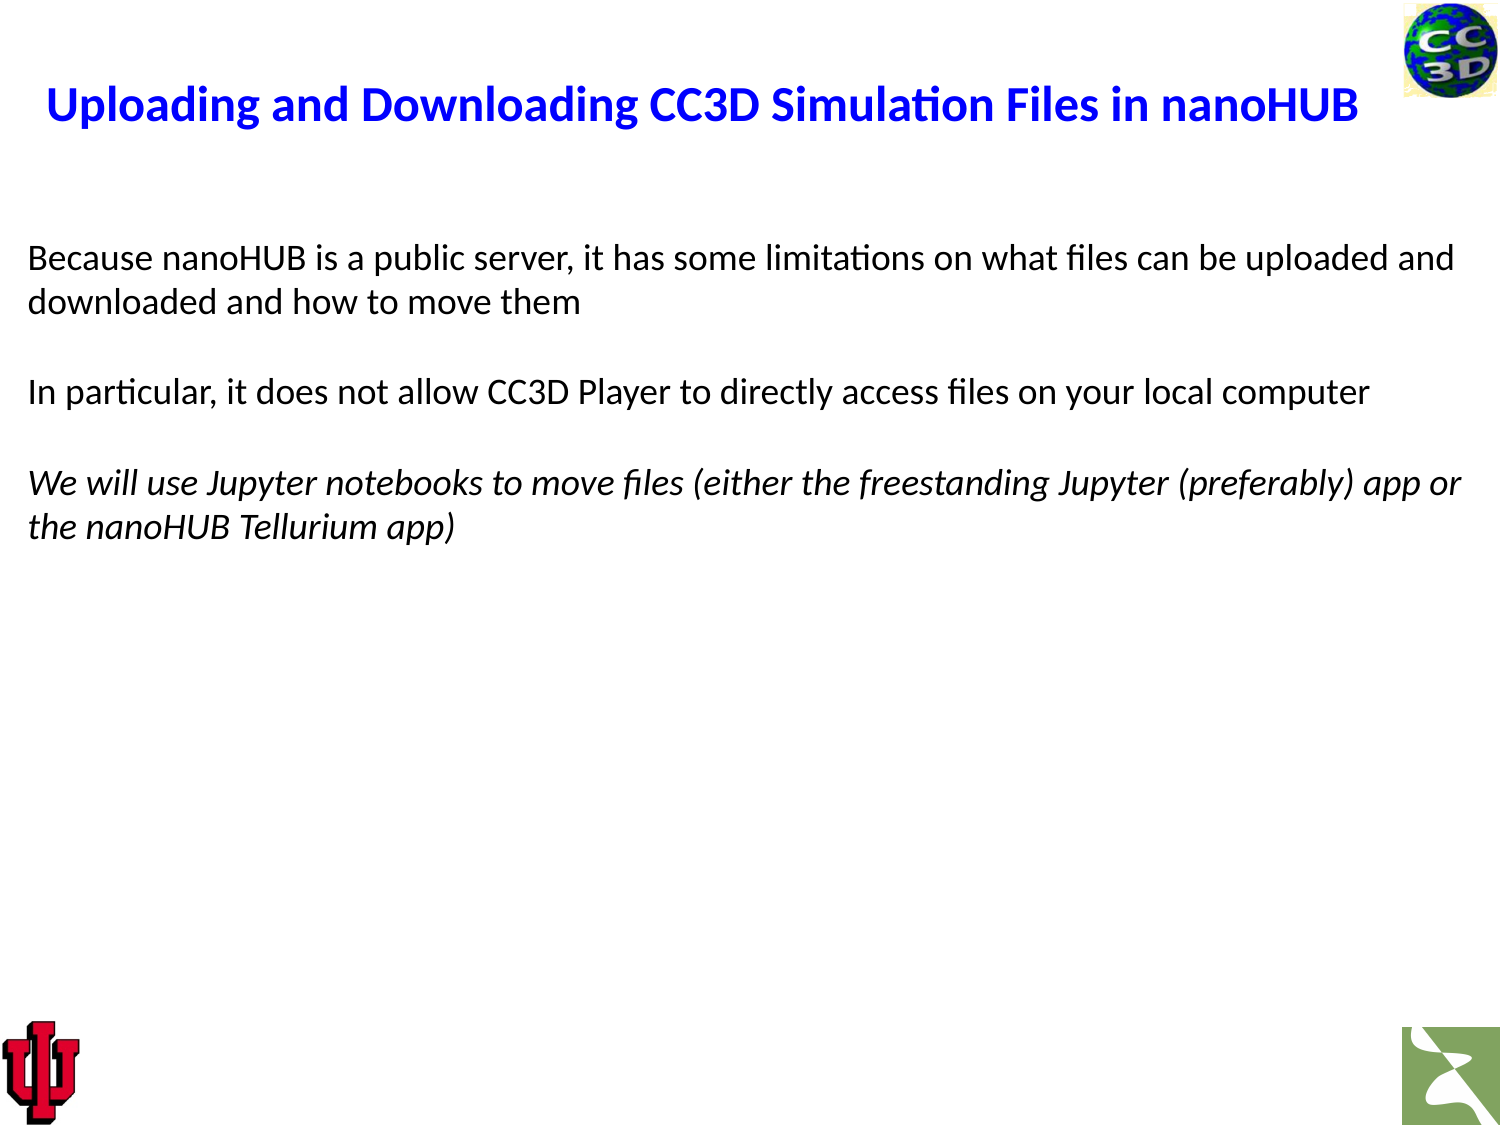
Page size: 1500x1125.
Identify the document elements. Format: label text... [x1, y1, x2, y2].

picture [0, 1020, 80, 1125]
title Uploading and Downloading CC3D Simulation Files in nanoHUB [3, 37, 1403, 225]
text_box Because nanoHUB is a public server, it has some limitations on what files can be uploaded and downloaded and how to move them In particular, it does not allow CC3D Player to directly access files on your local computer We will use Jupyter notebooks to move files (either the freestanding Jupyter (preferably) app or the nanoHUB Tellurium app) [12, 224, 1497, 555]
picture [1402, 1027, 1500, 1125]
picture [1402, 0, 1500, 102]
